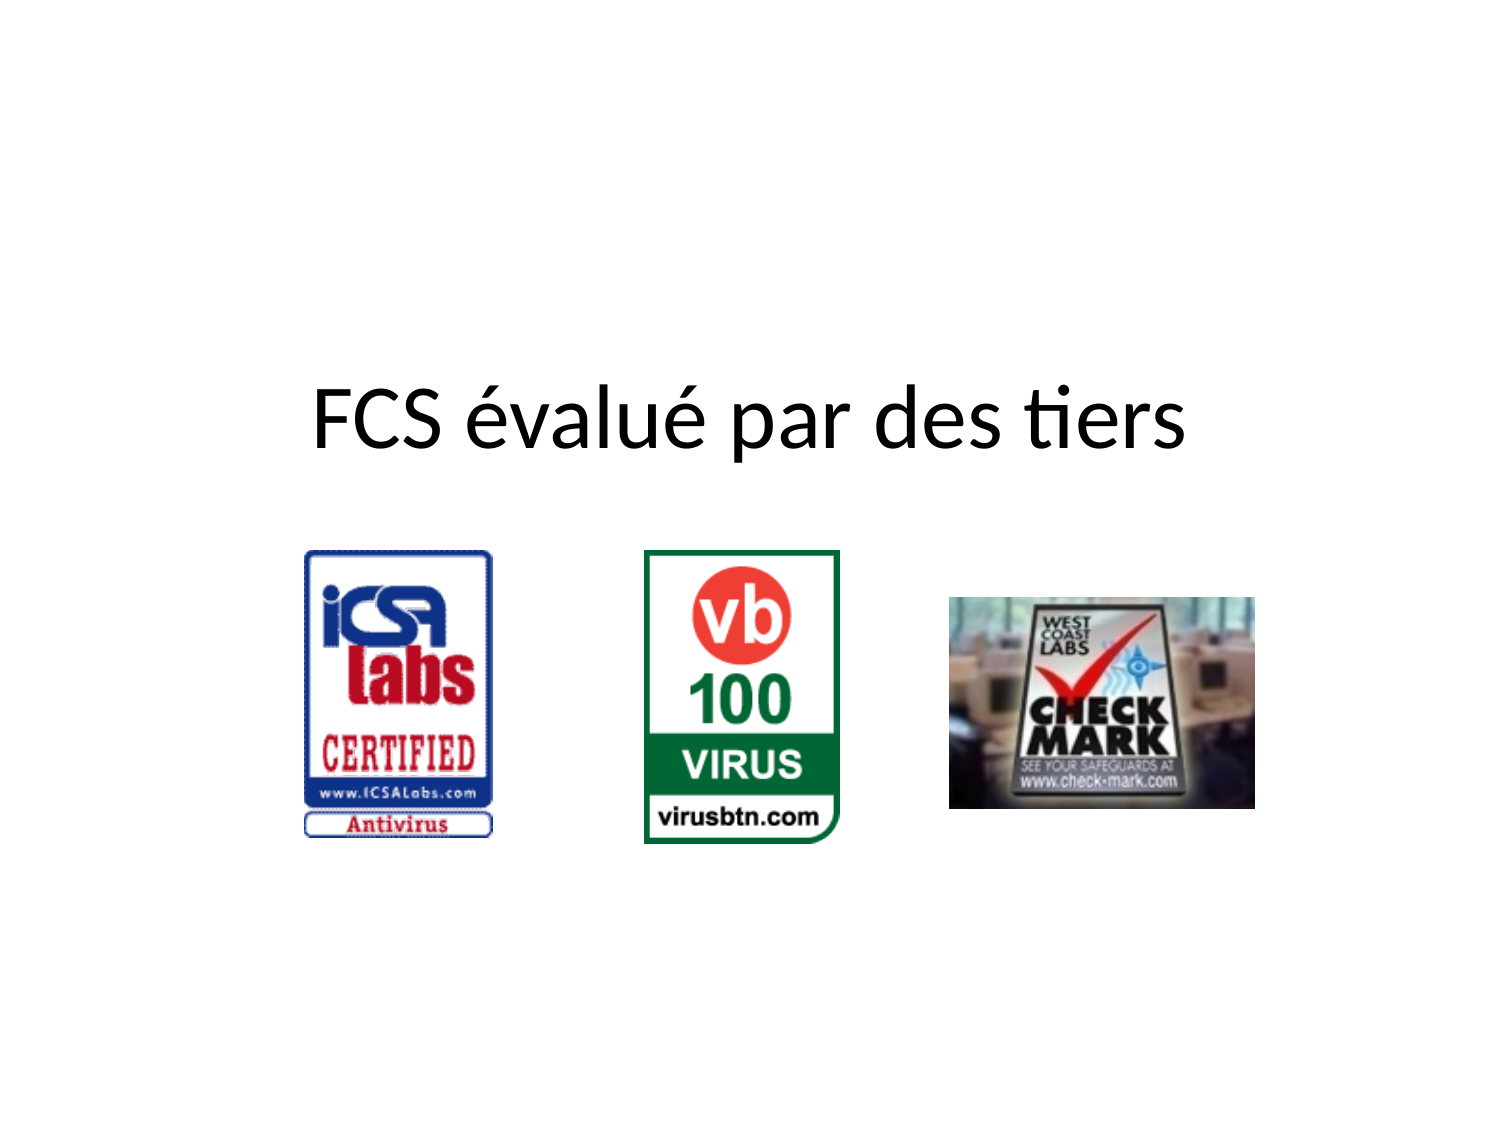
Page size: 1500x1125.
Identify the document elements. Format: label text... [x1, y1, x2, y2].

picture [948, 597, 1255, 809]
picture [304, 550, 493, 838]
picture [644, 550, 841, 844]
text_box FCS évalué par des tiers [112, 349, 1388, 668]
